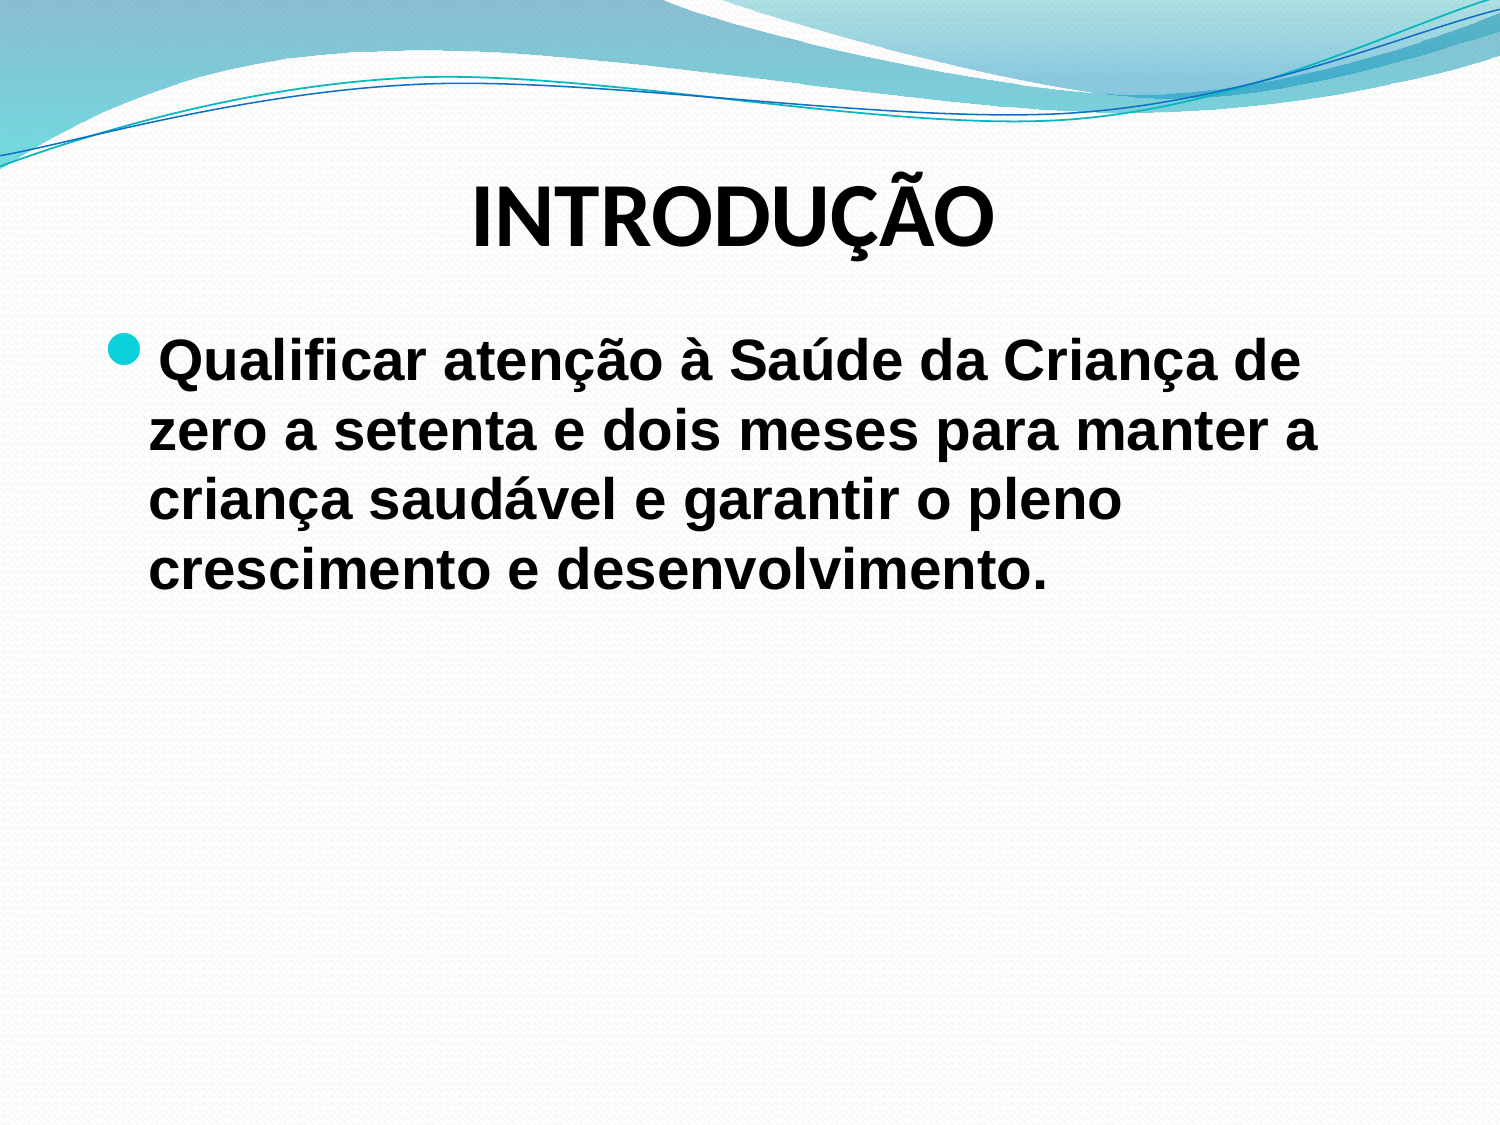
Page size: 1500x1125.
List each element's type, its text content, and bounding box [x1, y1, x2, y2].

title INTRODUÇÃO [76, 125, 1390, 266]
list Qualificar atenção à Saúde da Criança de zero a setenta e dois meses para manter a criança saudável e garantir o pleno crescimento e desenvolvimento. [88, 314, 1439, 1035]
